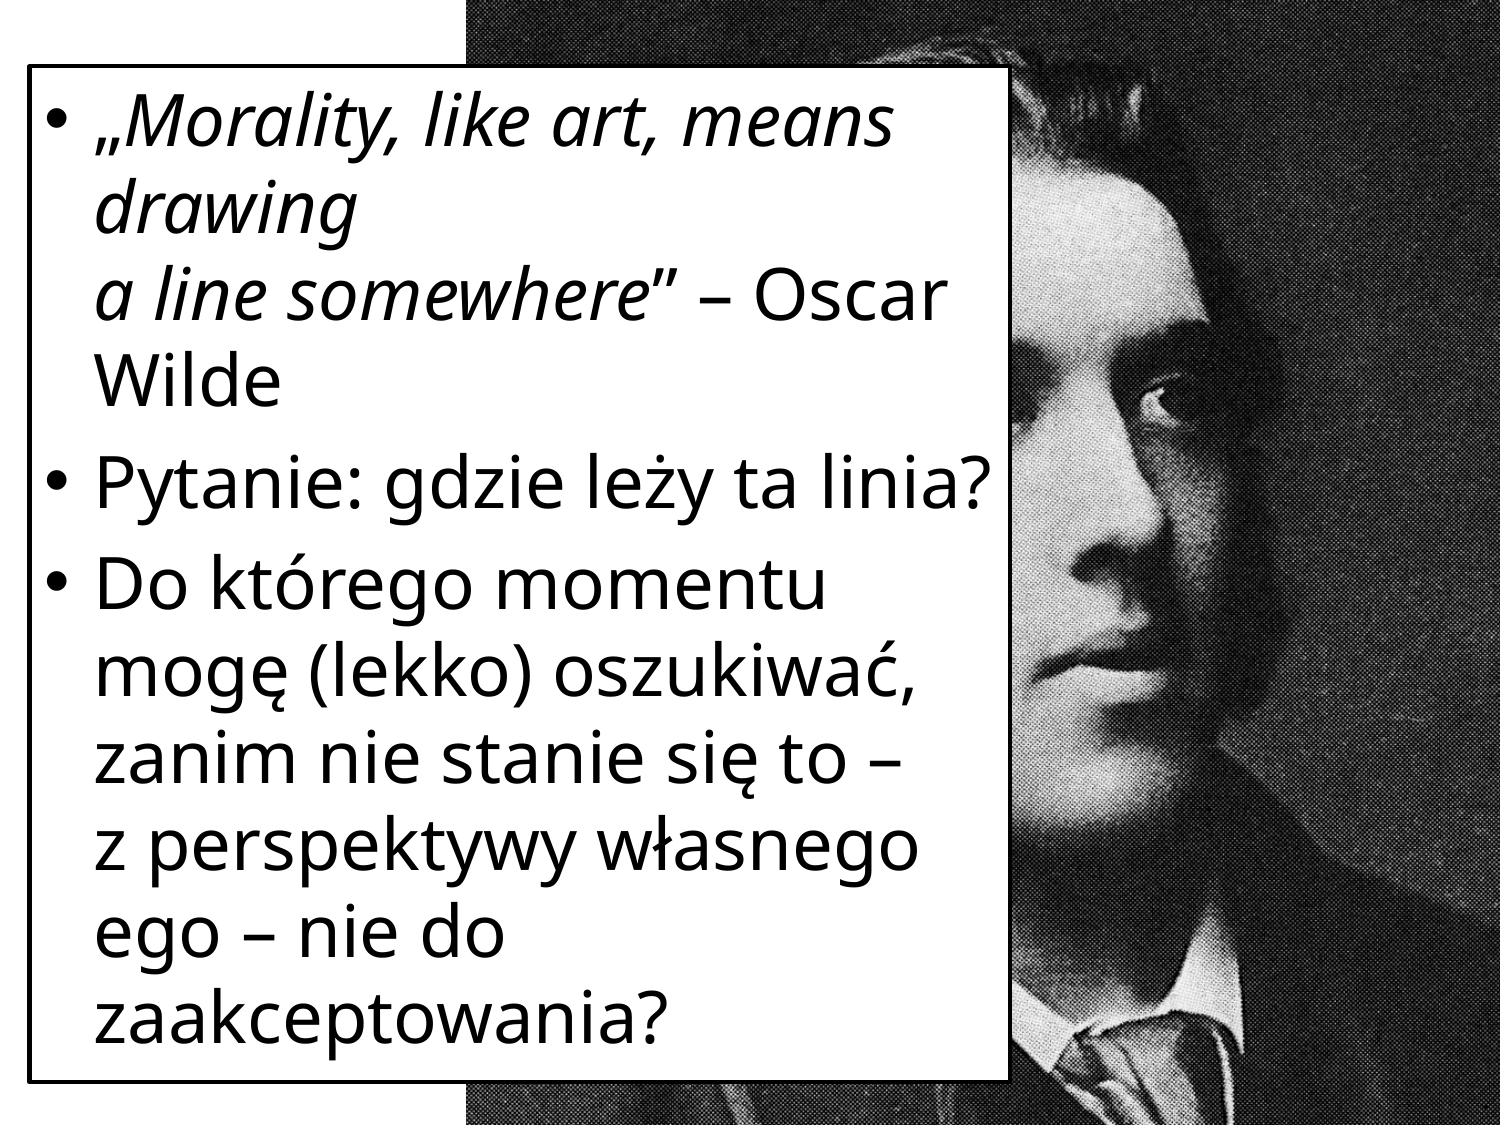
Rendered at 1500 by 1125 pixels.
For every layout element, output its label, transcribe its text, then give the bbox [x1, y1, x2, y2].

list „Morality, like art, means drawing a line somewhere” – Oscar Wilde Pytanie: gdzie leży ta linia? Do którego momentu mogę (lekko) oszukiwać, zanim nie stanie się to – z perspektywy własnego ego – nie do zaakceptowania? [27, 64, 461, 1084]
picture [466, 0, 1500, 1125]
